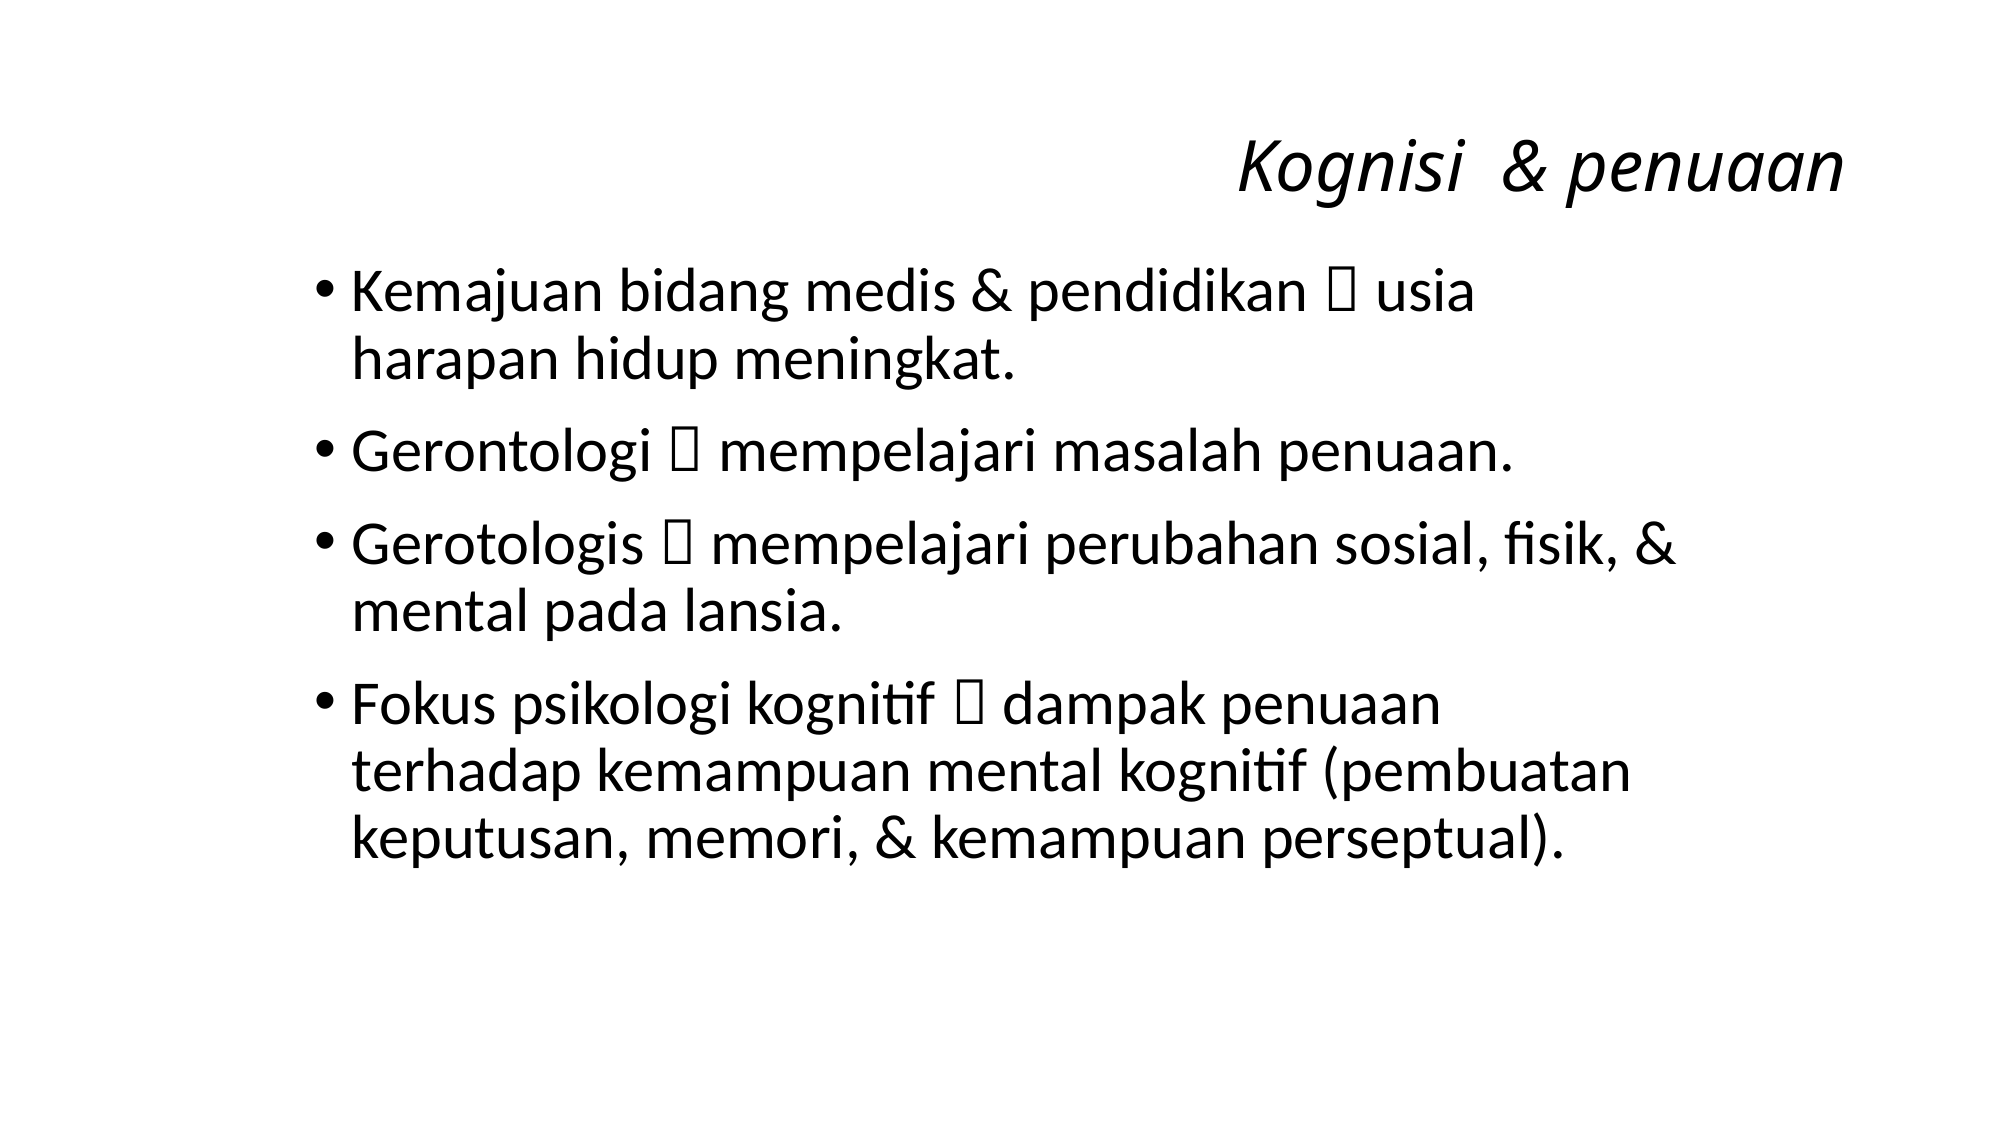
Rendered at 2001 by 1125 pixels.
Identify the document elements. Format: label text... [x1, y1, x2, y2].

title Kognisi & penuaan [137, 59, 1863, 278]
list Kemajuan bidang medis & pendidikan  usia harapan hidup meningkat. Gerontologi  mempelajari masalah penuaan. Gerotologis  mempelajari perubahan sosial, fisik, & mental pada lansia. Fokus psikologi kognitif  dampak penuaan terhadap kemampuan mental kognitif (pembuatan keputusan, memori, & kemampuan perseptual). [299, 250, 1695, 1001]
